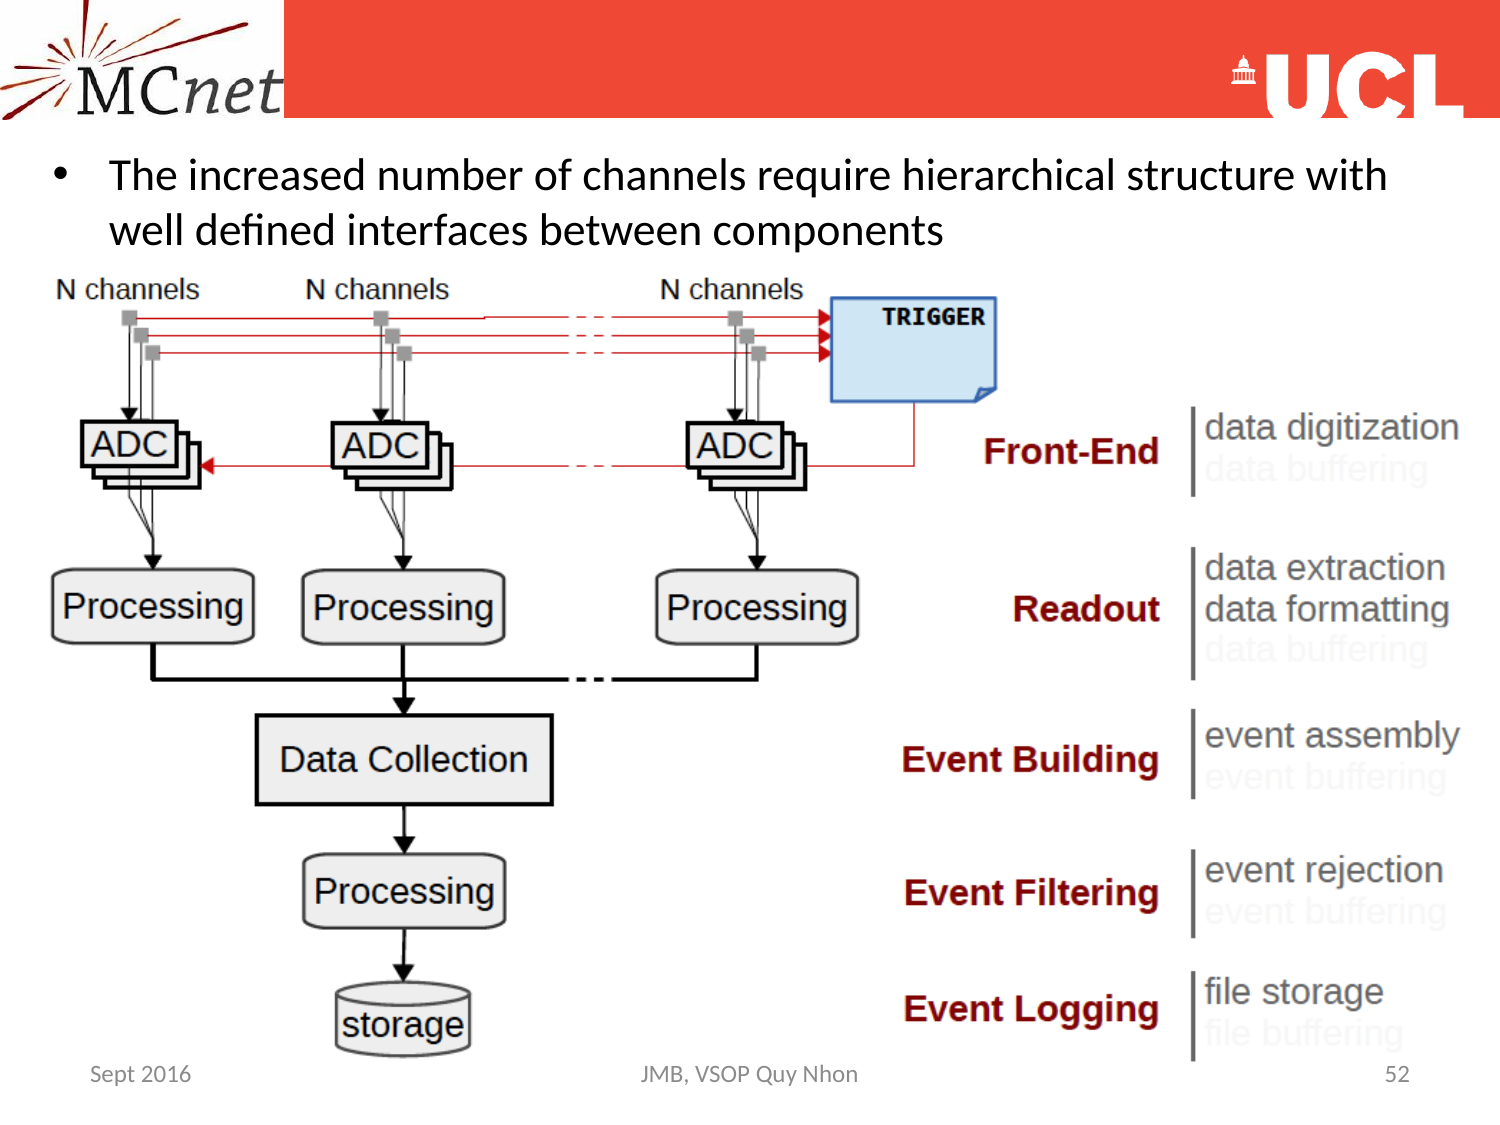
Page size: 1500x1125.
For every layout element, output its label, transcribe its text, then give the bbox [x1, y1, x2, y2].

footer JMB, VSOP Quy Nhon [512, 1072, 988, 1103]
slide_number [75, 1072, 425, 1103]
picture [0, 0, 284, 120]
picture [43, 265, 1469, 1063]
list The increased number of channels require hierarchical structure with well defined interfaces between components [37, 137, 1463, 1025]
slide_number 52 [1074, 1072, 1425, 1103]
